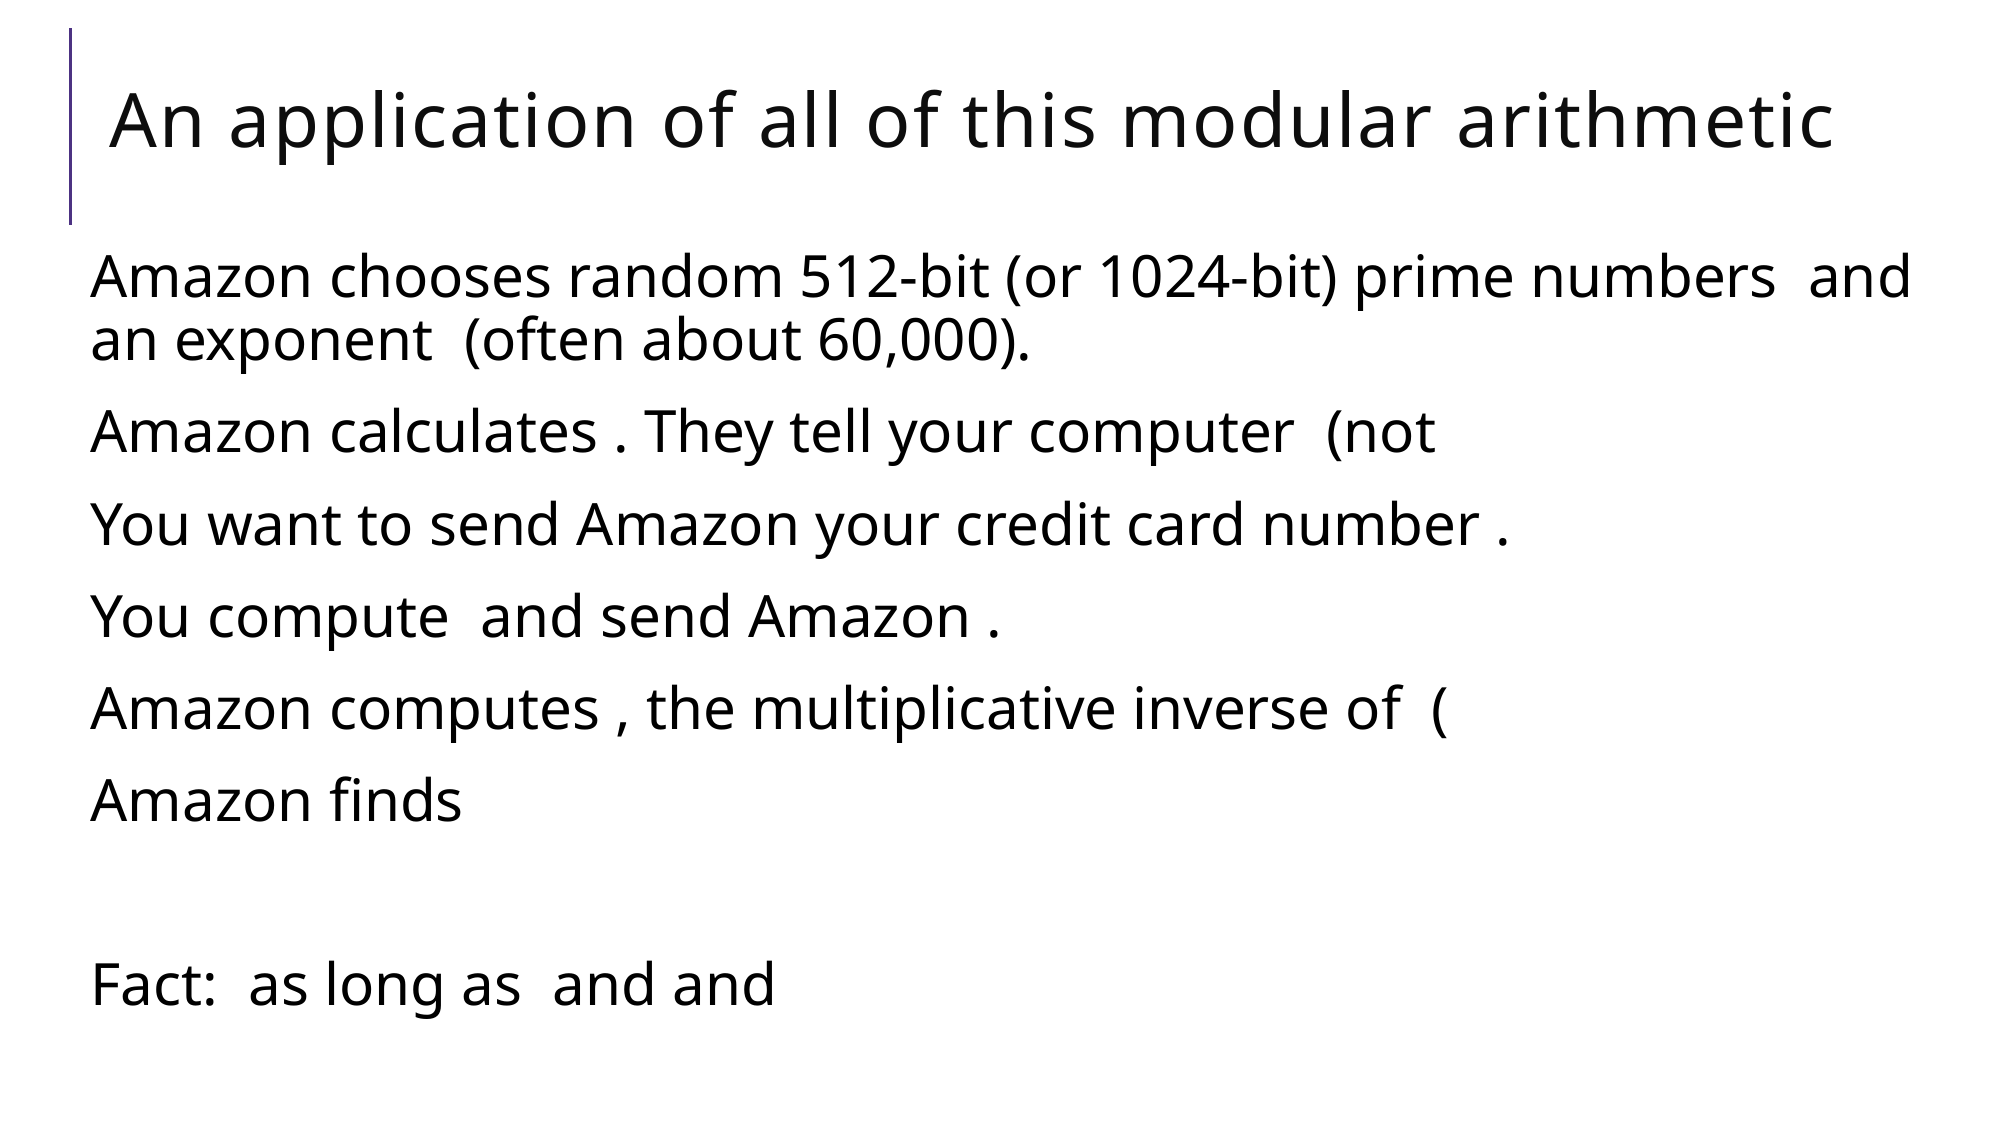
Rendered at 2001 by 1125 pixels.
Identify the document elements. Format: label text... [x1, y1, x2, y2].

title An application of all of this modular arithmetic [94, 43, 1930, 210]
